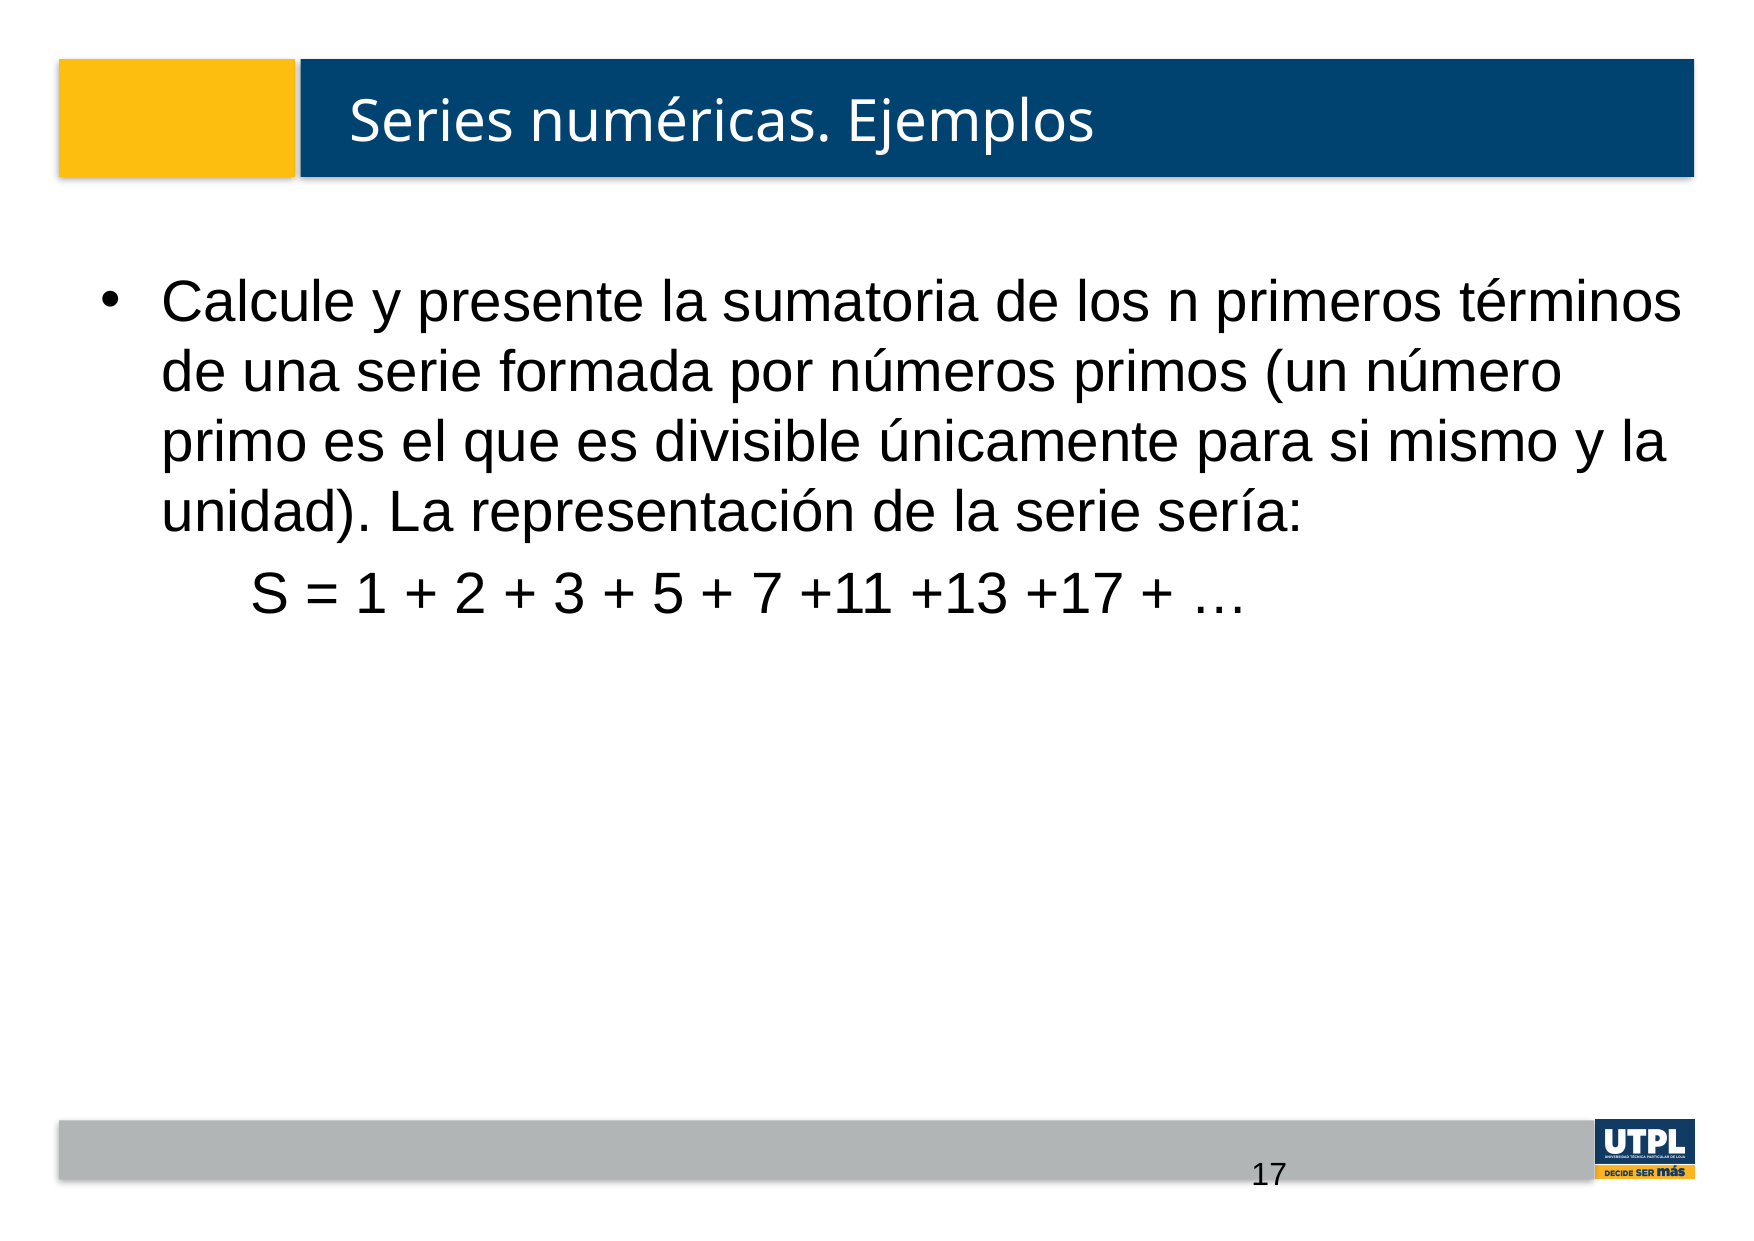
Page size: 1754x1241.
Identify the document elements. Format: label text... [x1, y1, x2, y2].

slide_number 17 [1235, 1129, 1622, 1216]
picture [1595, 1119, 1695, 1179]
text_box Calcule y presente la sumatoria de los n primeros términos de una serie formada por números primos (un número primo es el que es divisible únicamente para si mismo y la unidad). La representación de la serie sería: S = 1 + 2 + 3 + 5 + 7 +11 +13 +17 + … [84, 255, 1720, 1089]
title Series numéricas. Ejemplos [333, 59, 1695, 178]
